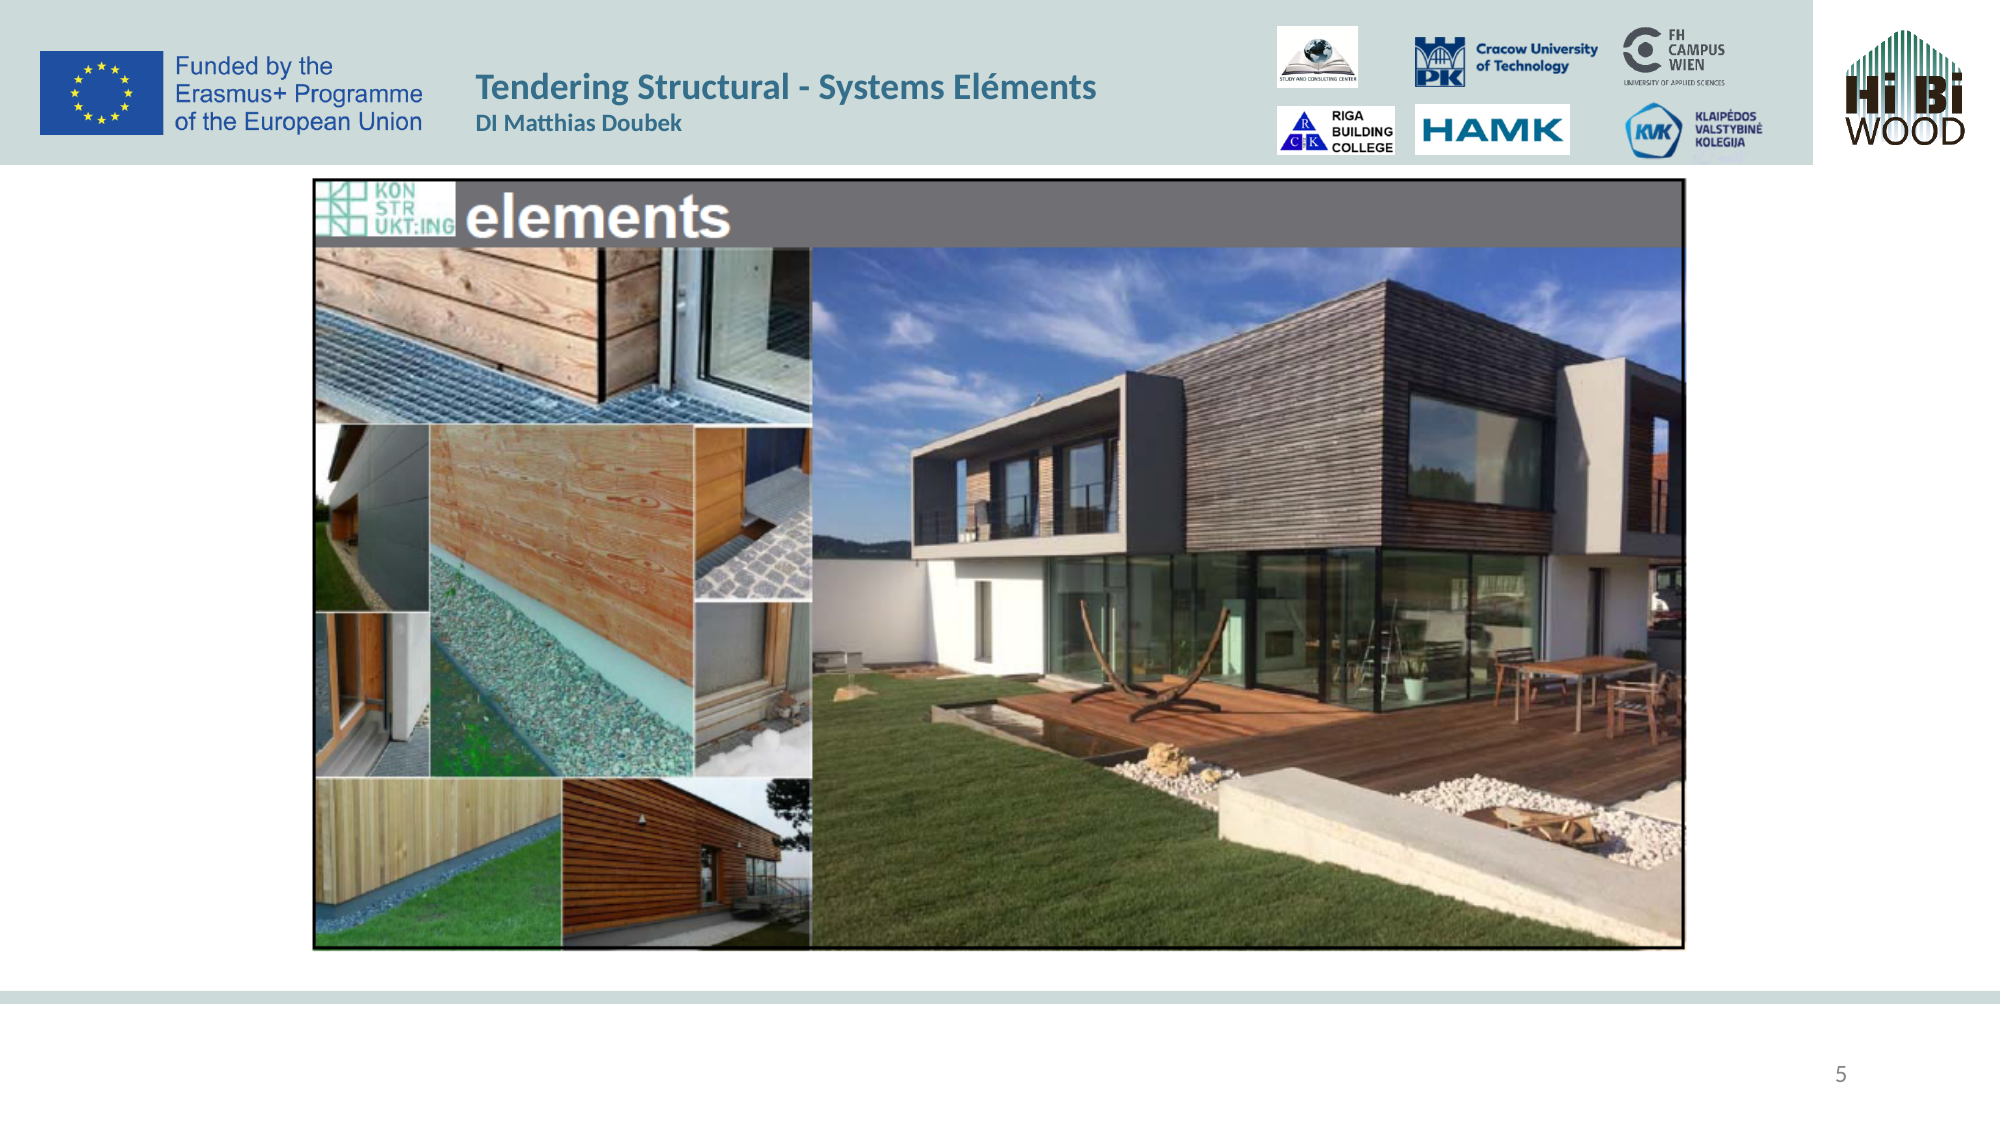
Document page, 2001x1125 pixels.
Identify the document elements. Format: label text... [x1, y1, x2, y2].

slide_number 5 [1412, 1042, 1863, 1103]
picture [1415, 104, 1570, 155]
picture [1277, 145, 1395, 155]
picture [1820, 11, 1987, 168]
picture [305, 97, 1766, 959]
picture [1415, 37, 1598, 87]
picture [1277, 26, 1359, 54]
picture [1621, 25, 1726, 87]
text_box Tendering Structural - Systems Eléments DI Matthias Doubek [460, 54, 1520, 145]
picture [40, 51, 422, 135]
